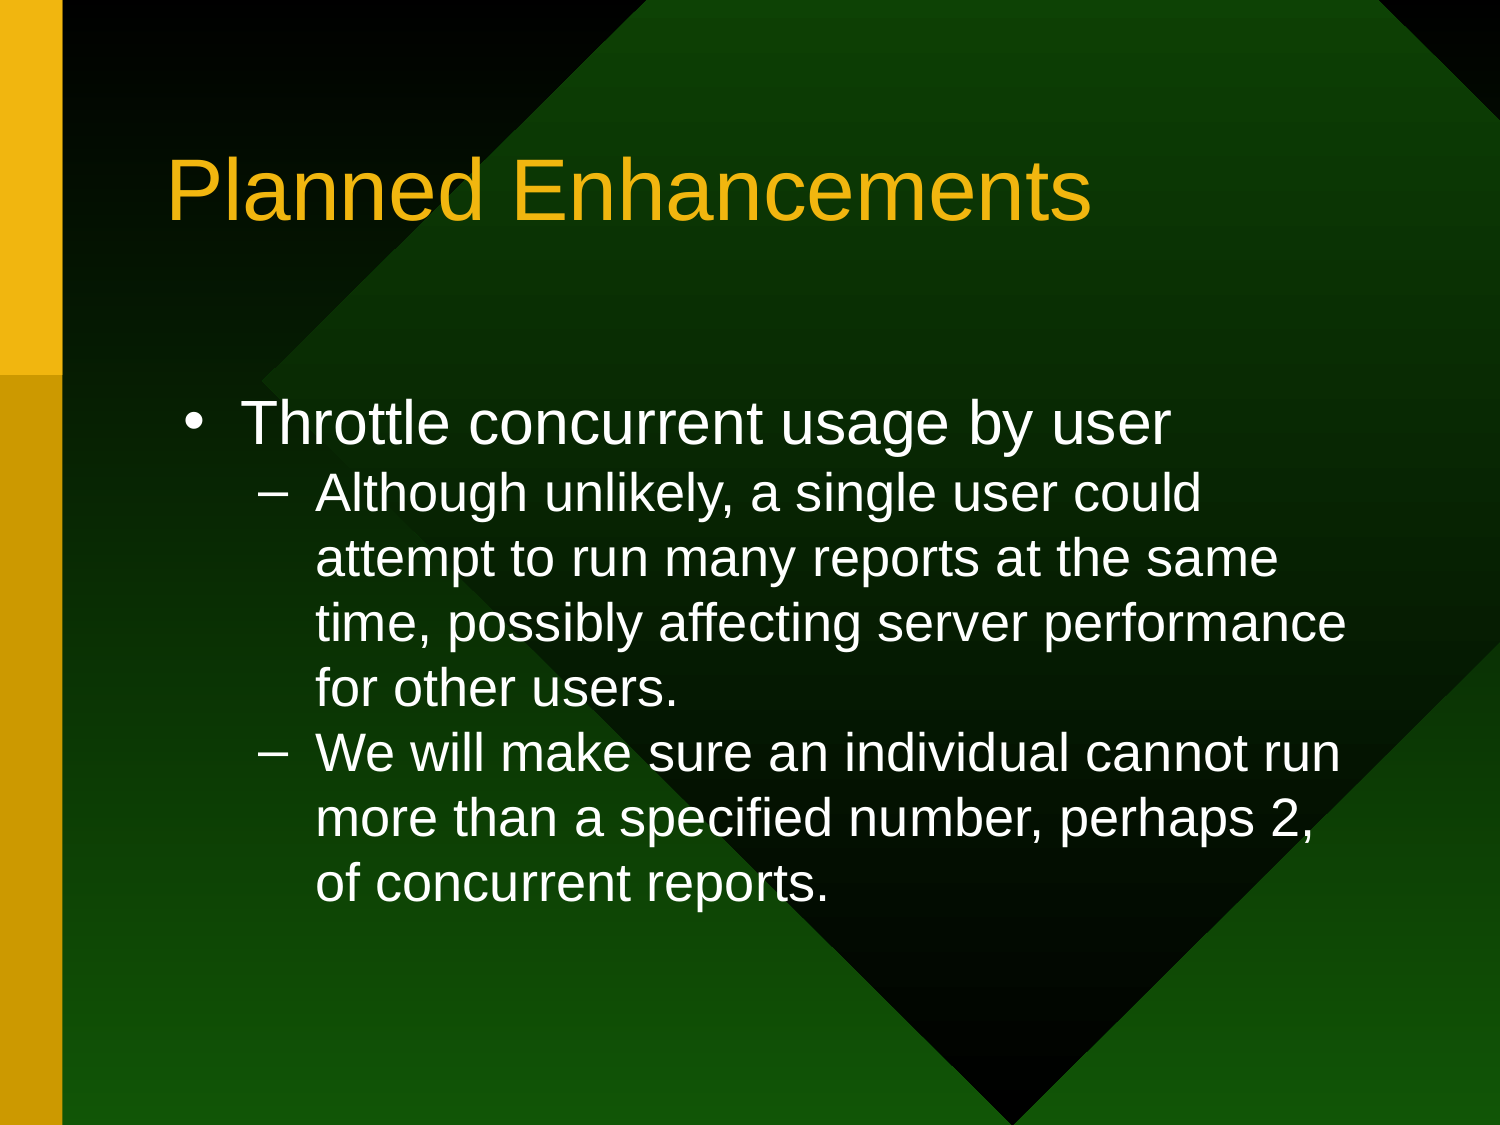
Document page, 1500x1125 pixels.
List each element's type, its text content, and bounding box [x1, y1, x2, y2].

title Planned Enhancements [150, 99, 1388, 288]
list Throttle concurrent usage by user Although unlikely, a single user could attempt to run many reports at the same time, possibly affecting server performance for other users. We will make sure an individual cannot run more than a specified number, perhaps 2, of concurrent reports. [150, 375, 1388, 975]
